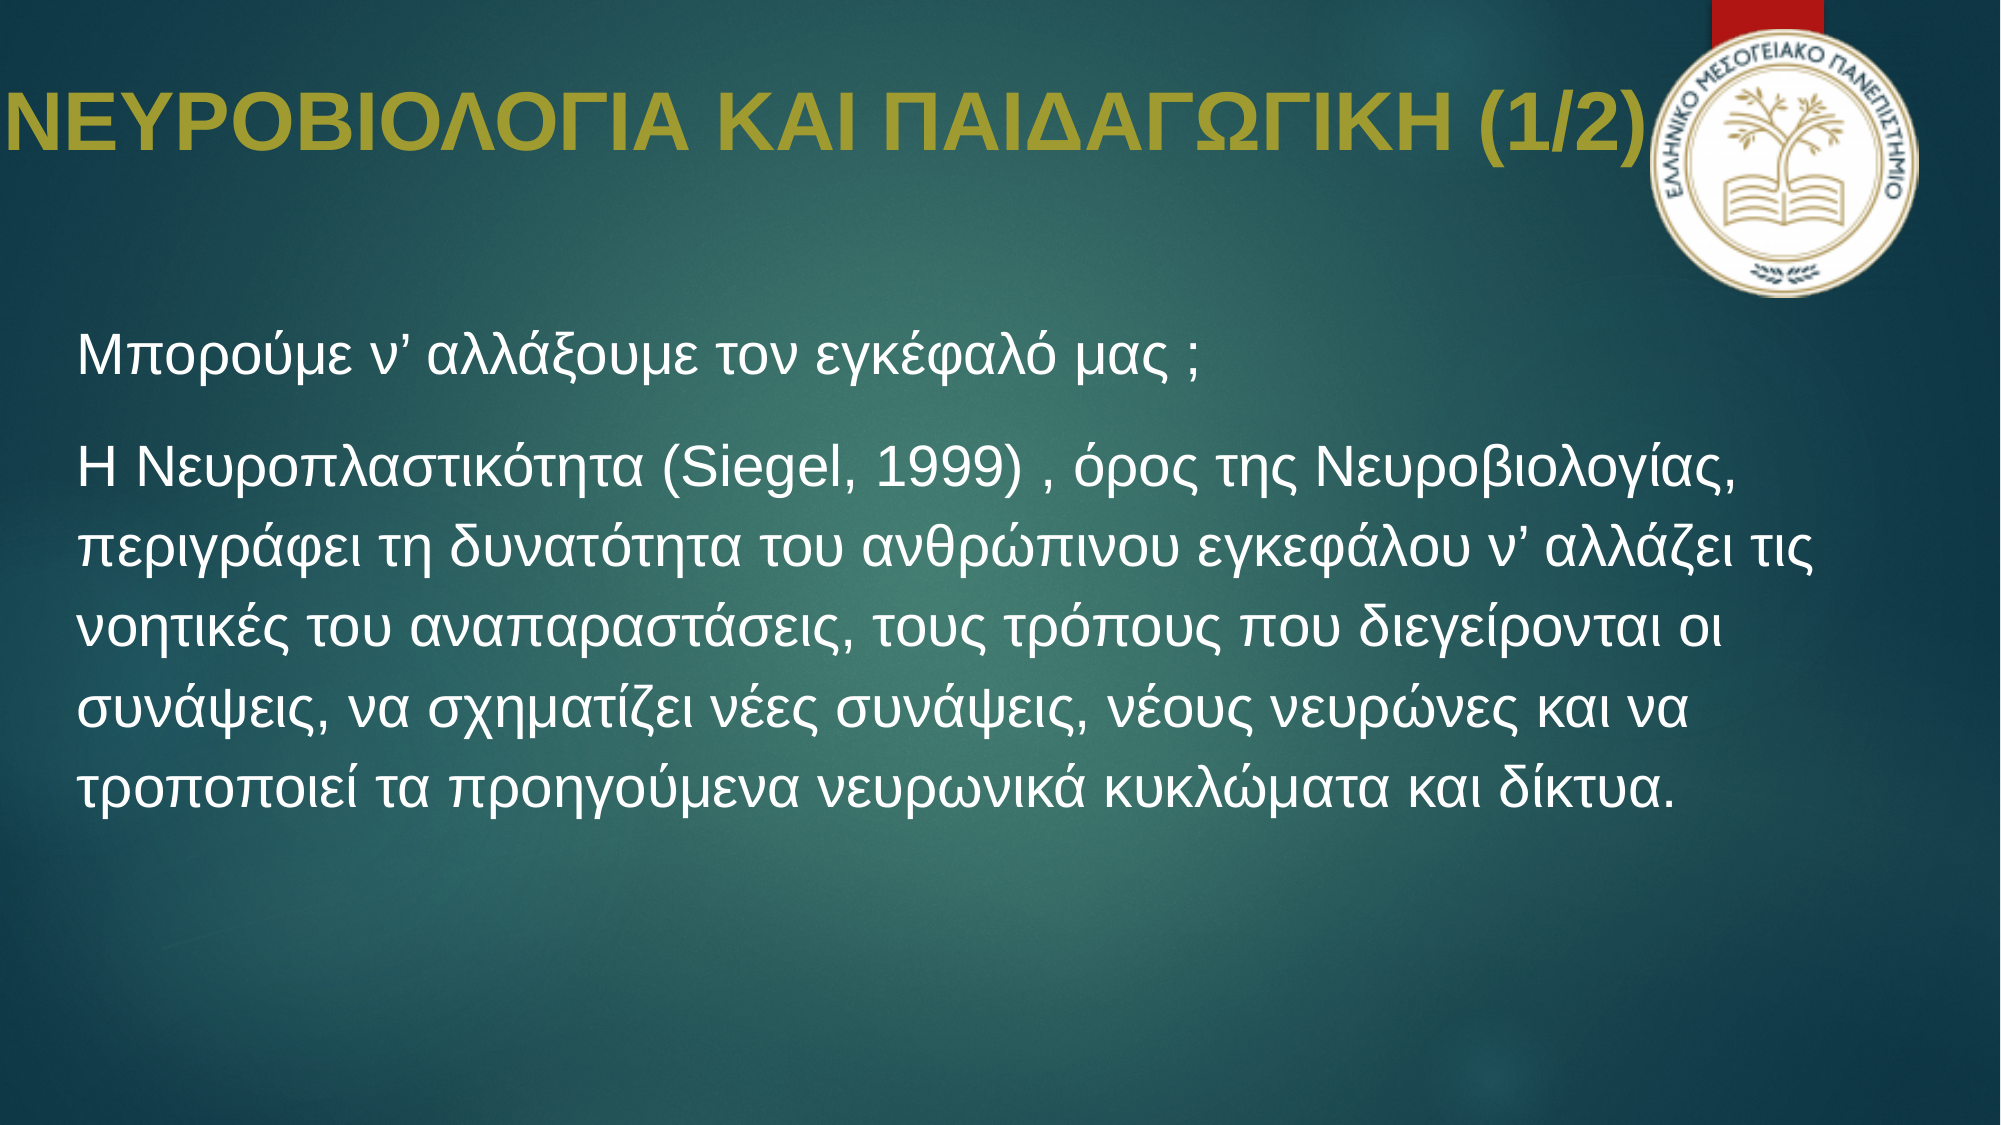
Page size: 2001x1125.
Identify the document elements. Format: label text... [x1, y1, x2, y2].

text_box Μπορούμε ν’ αλλάξουμε τον εγκέφαλό μας ; Η Νευροπλαστικότητα (Siegel, 1999) , όρος της Νευροβιολογίας, περιγράφει τη δυνατότητα του ανθρώπινου εγκεφάλου ν’ αλλάζει τις νοητικές του αναπαραστάσεις, τους τρόπους που διεγείρονται οι συνάψεις, να σχηματίζει νέες συνάψεις, νέους νευρώνες και να τροποποιεί τα προηγούμενα νευρωνικά κυκλώματα και δίκτυα. [0, 298, 1979, 827]
title ΝΕΥΡΟΒΙΟΛΟΓΙΑ ΚΑΙ ΠΑΙΔΑΓΩΓΙΚΗ (1/2) [0, 29, 1650, 217]
picture [0, 0, 2001, 1125]
